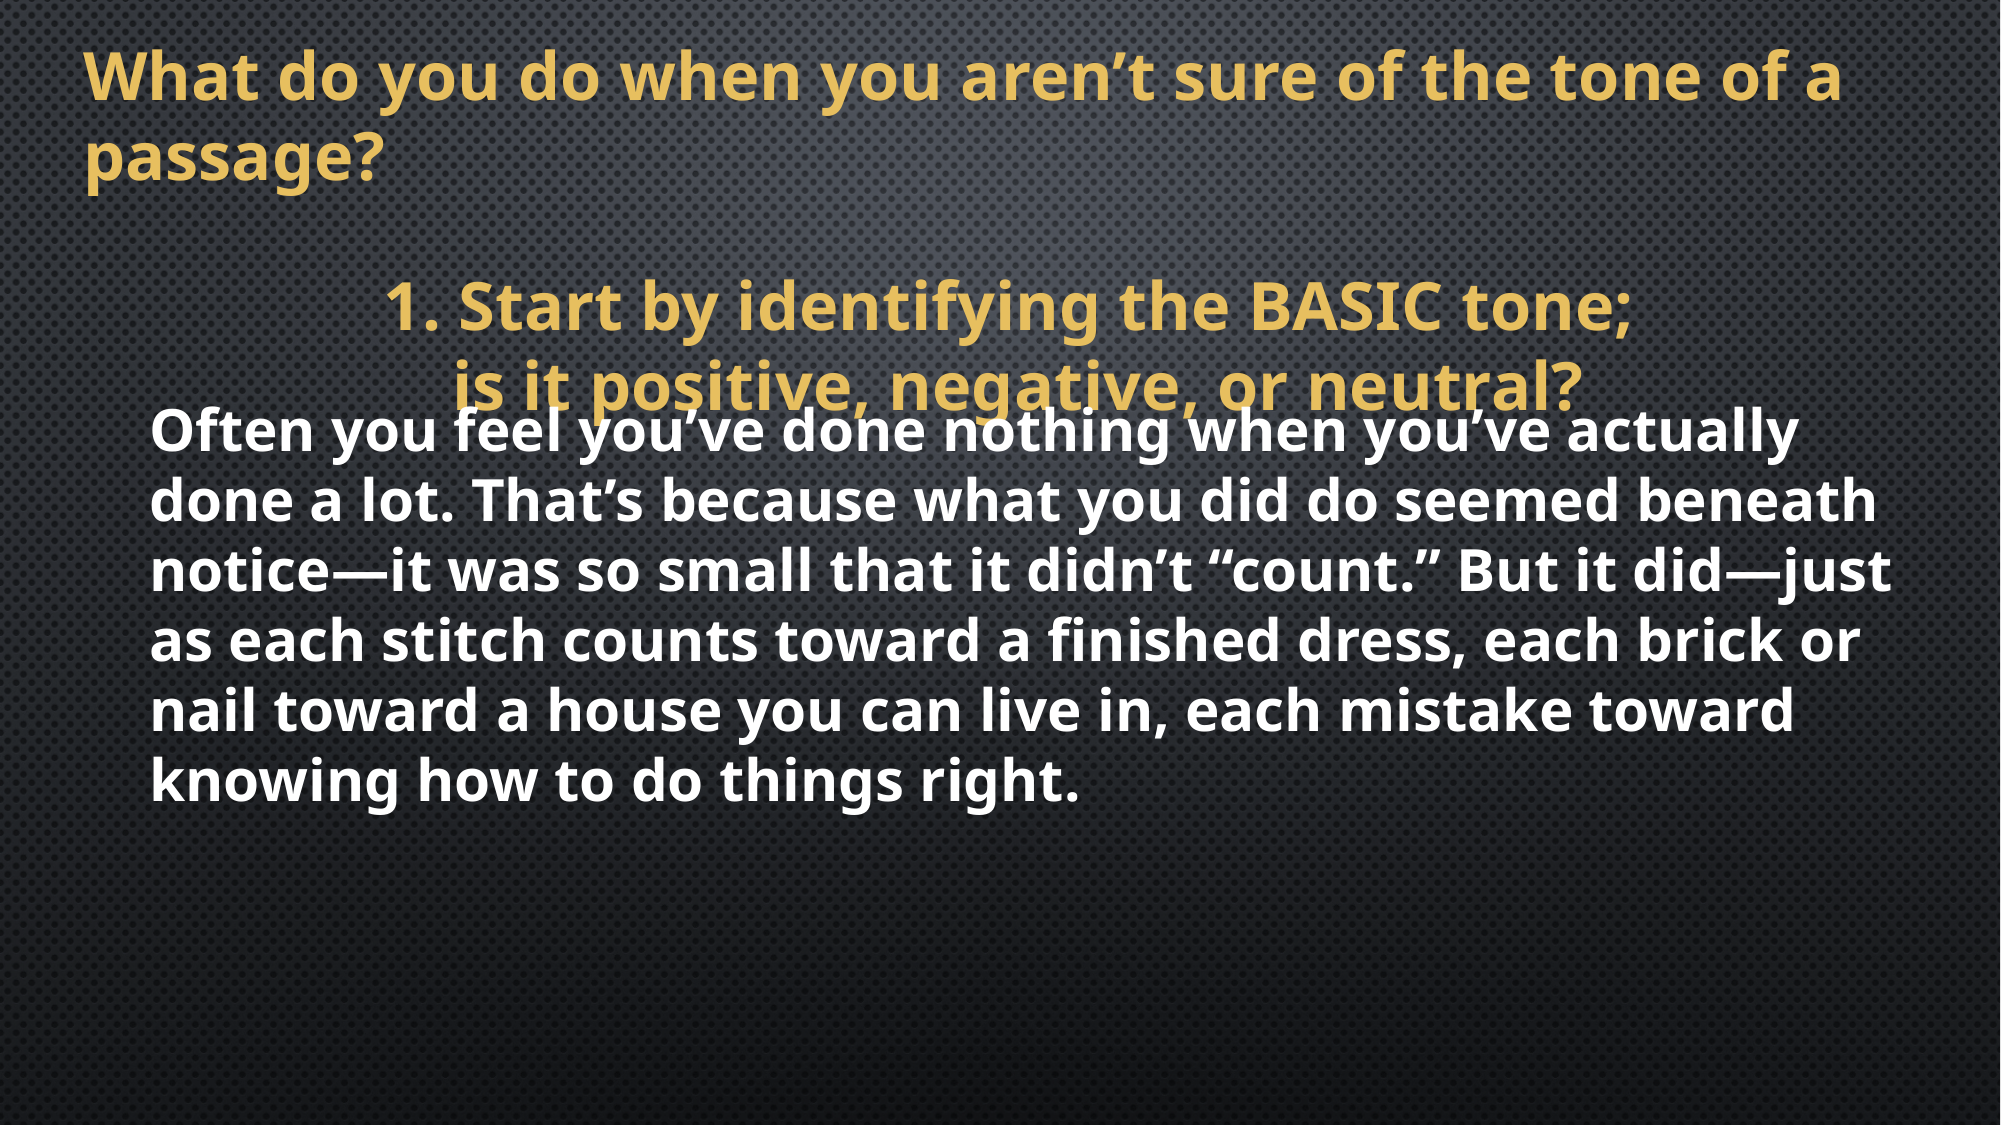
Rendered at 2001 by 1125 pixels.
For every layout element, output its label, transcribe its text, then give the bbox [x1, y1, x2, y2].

text_box Often you feel you’ve done nothing when you’ve actually done a lot. That’s because what you did do seemed beneath notice—it was so small that it didn’t “count.” But it did—just as each stitch counts toward a finished dress, each brick or nail toward a house you can live in, each mistake toward knowing how to do things right. [134, 385, 1939, 821]
text_box What do you do when you aren’t sure of the tone of a passage? 1. Start by identifying the BASIC tone; is it positive, negative, or neutral? [68, 26, 1968, 431]
